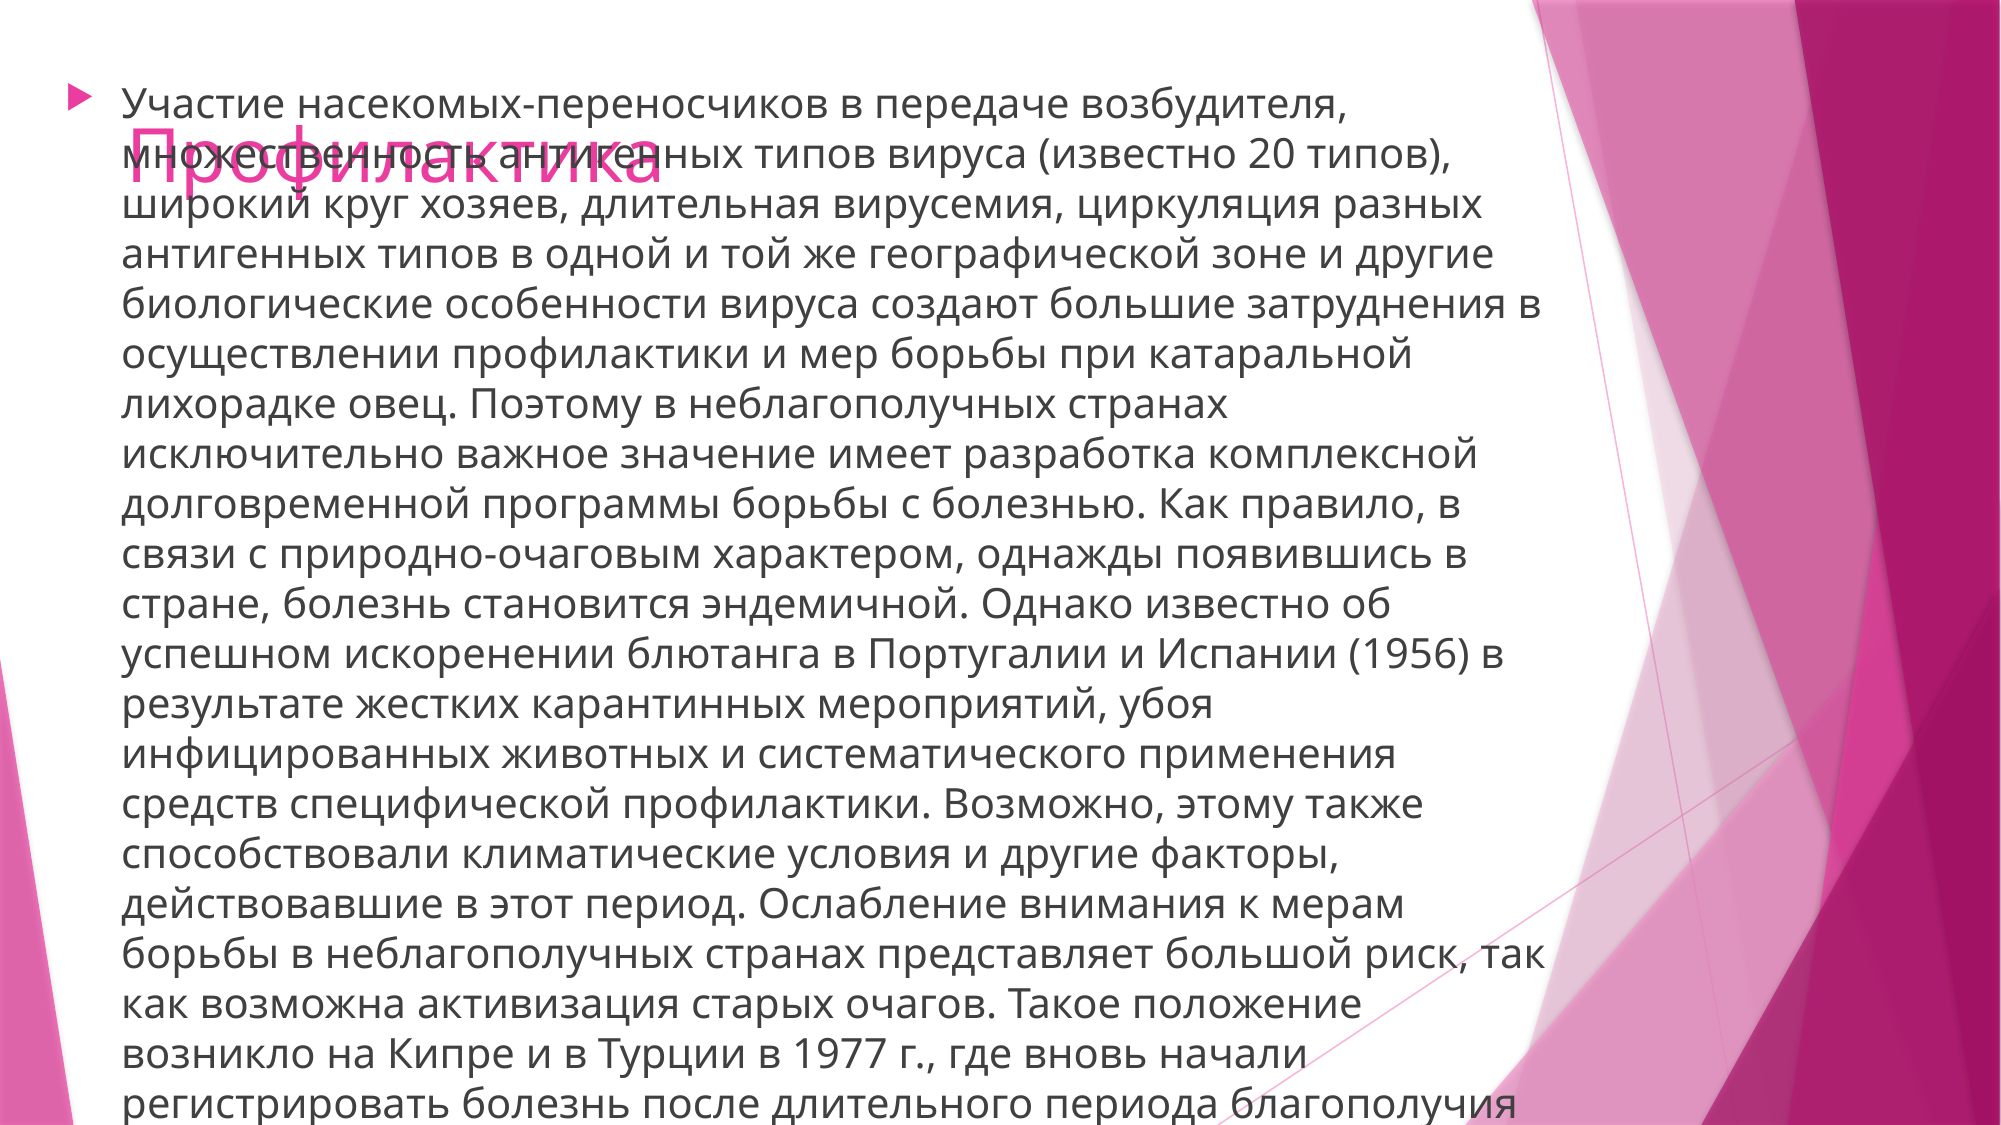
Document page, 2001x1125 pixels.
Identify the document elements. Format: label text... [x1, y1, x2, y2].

list Участие насекомых-переносчиков в передаче возбудителя, множественность антигенных типов вируса (известно 20 типов), широкий круг хозяев, длительная вирусемия, циркуляция разных антигенных типов в одной и той же географической зоне и другие биологические особенности вируса создают большие затруднения в осуществлении профилактики и мер борьбы при катаральной лихорадке овец. Поэтому в неблагополучных странах исключительно важное значение имеет разработка комплексной долговременной программы борьбы с болезнью. Как правило, в связи с природно-очаговым характером, однажды появившись в стране, болезнь становится эндемичной. Однако известно об успешном искоренении блютанга в Португалии и Испании (1956) в результате жестких карантинных мероприятий, убоя инфицированных животных и систематического применения средств специфической профилактики. Возможно, этому также способствовали климатические условия и другие факторы, действовавшие в этот период. Ослабление внимания к мерам борьбы в неблагополучных странах представляет большой риск, так как возможна активизация старых очагов. Такое положение возникло на Кипре и в Турции в 1977 г., где вновь начали регистрировать болезнь после длительного периода благополучия (10—20 лет) [50, 69, 1572, 1001]
